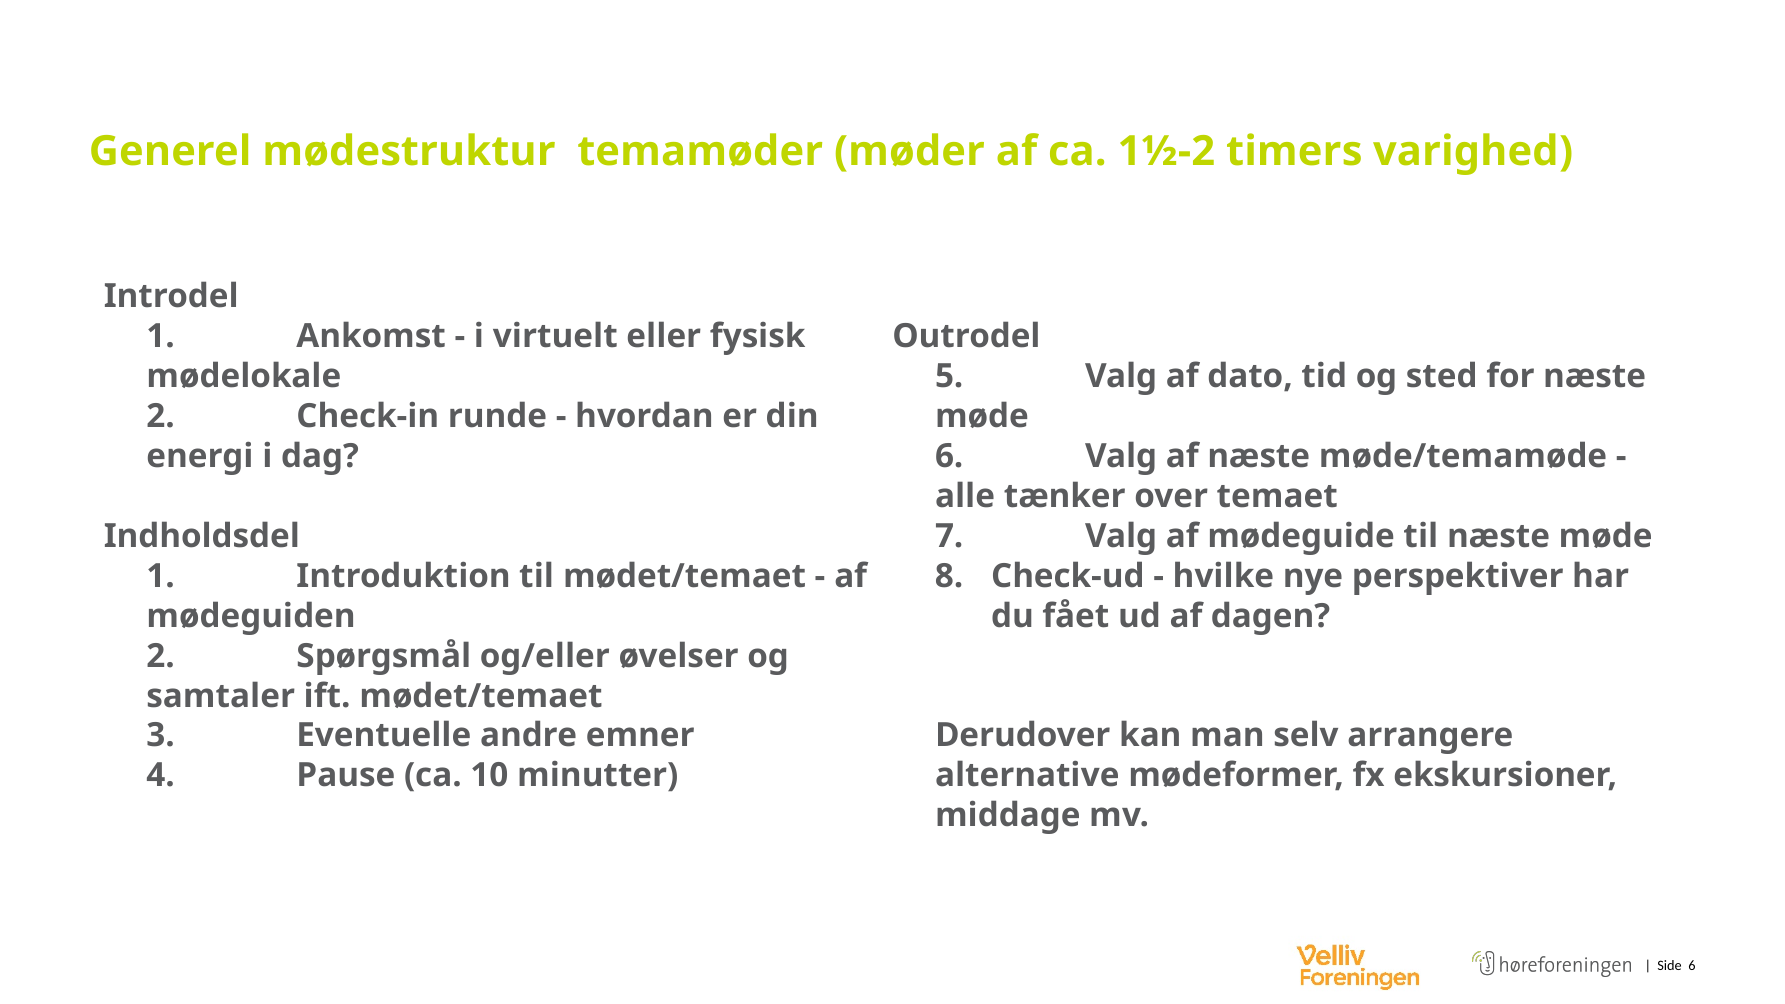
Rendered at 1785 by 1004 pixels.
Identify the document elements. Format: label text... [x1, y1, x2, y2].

text_box Introdel 1. Ankomst - i virtuelt eller fysisk mødelokale 2. Check-in runde - hvordan er din energi i dag? Indholdsdel 1. Introduktion til mødet/temaet - af mødeguiden 2. Spørgsmål og/eller øvelser og samtaler ift. mødet/temaet 3. Eventuelle andre emner 4. Pause (ca. 10 minutter) Outrodel 5. Valg af dato, tid og sted for næste møde 6. Valg af næste møde/temamøde - alle tænker over temaet 7. Valg af mødeguide til næste møde Check-ud - hvilke nye perspektiver har du fået ud af dagen? Derudover kan man selv arrangere alternative mødeformer, fx ekskursioner, middage mv. [88, 267, 1696, 852]
picture [1277, 925, 1438, 1004]
title Generel mødestruktur temamøder (møder af ca. 1½-2 timers varighed) [89, 129, 1696, 213]
picture [1472, 951, 1631, 977]
